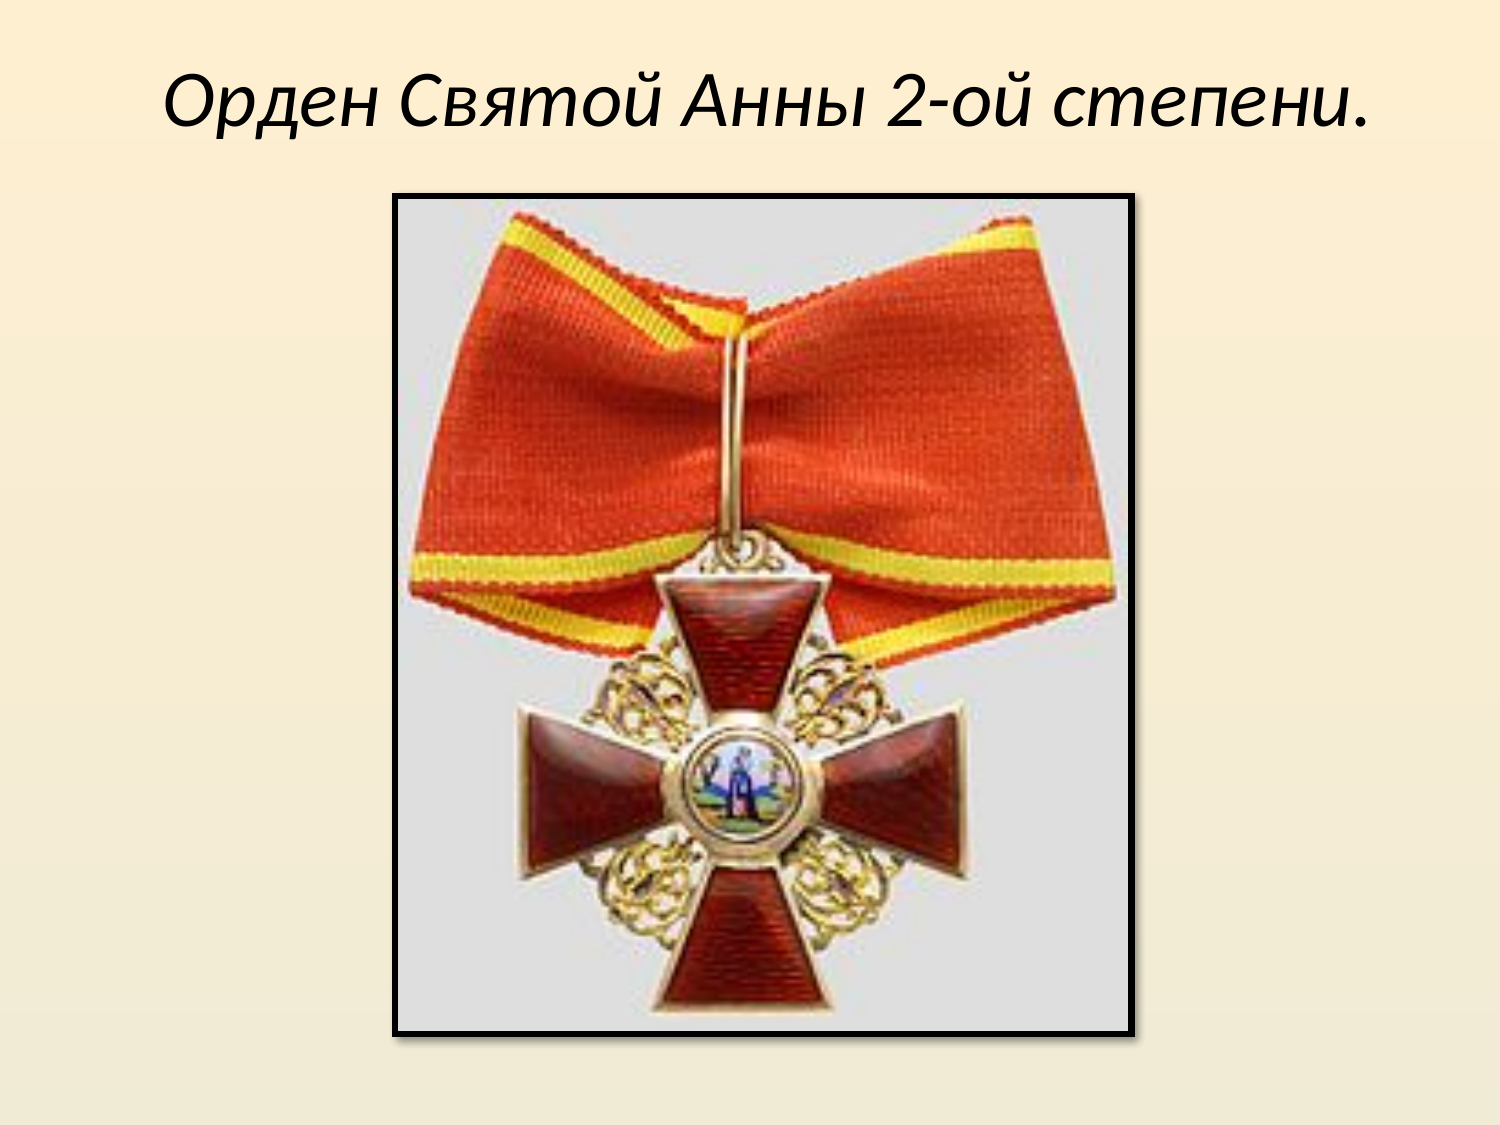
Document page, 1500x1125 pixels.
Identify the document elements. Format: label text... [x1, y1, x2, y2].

title Орден Святой Анны 2-ой степени. [93, 0, 1444, 188]
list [398, 198, 1129, 1032]
